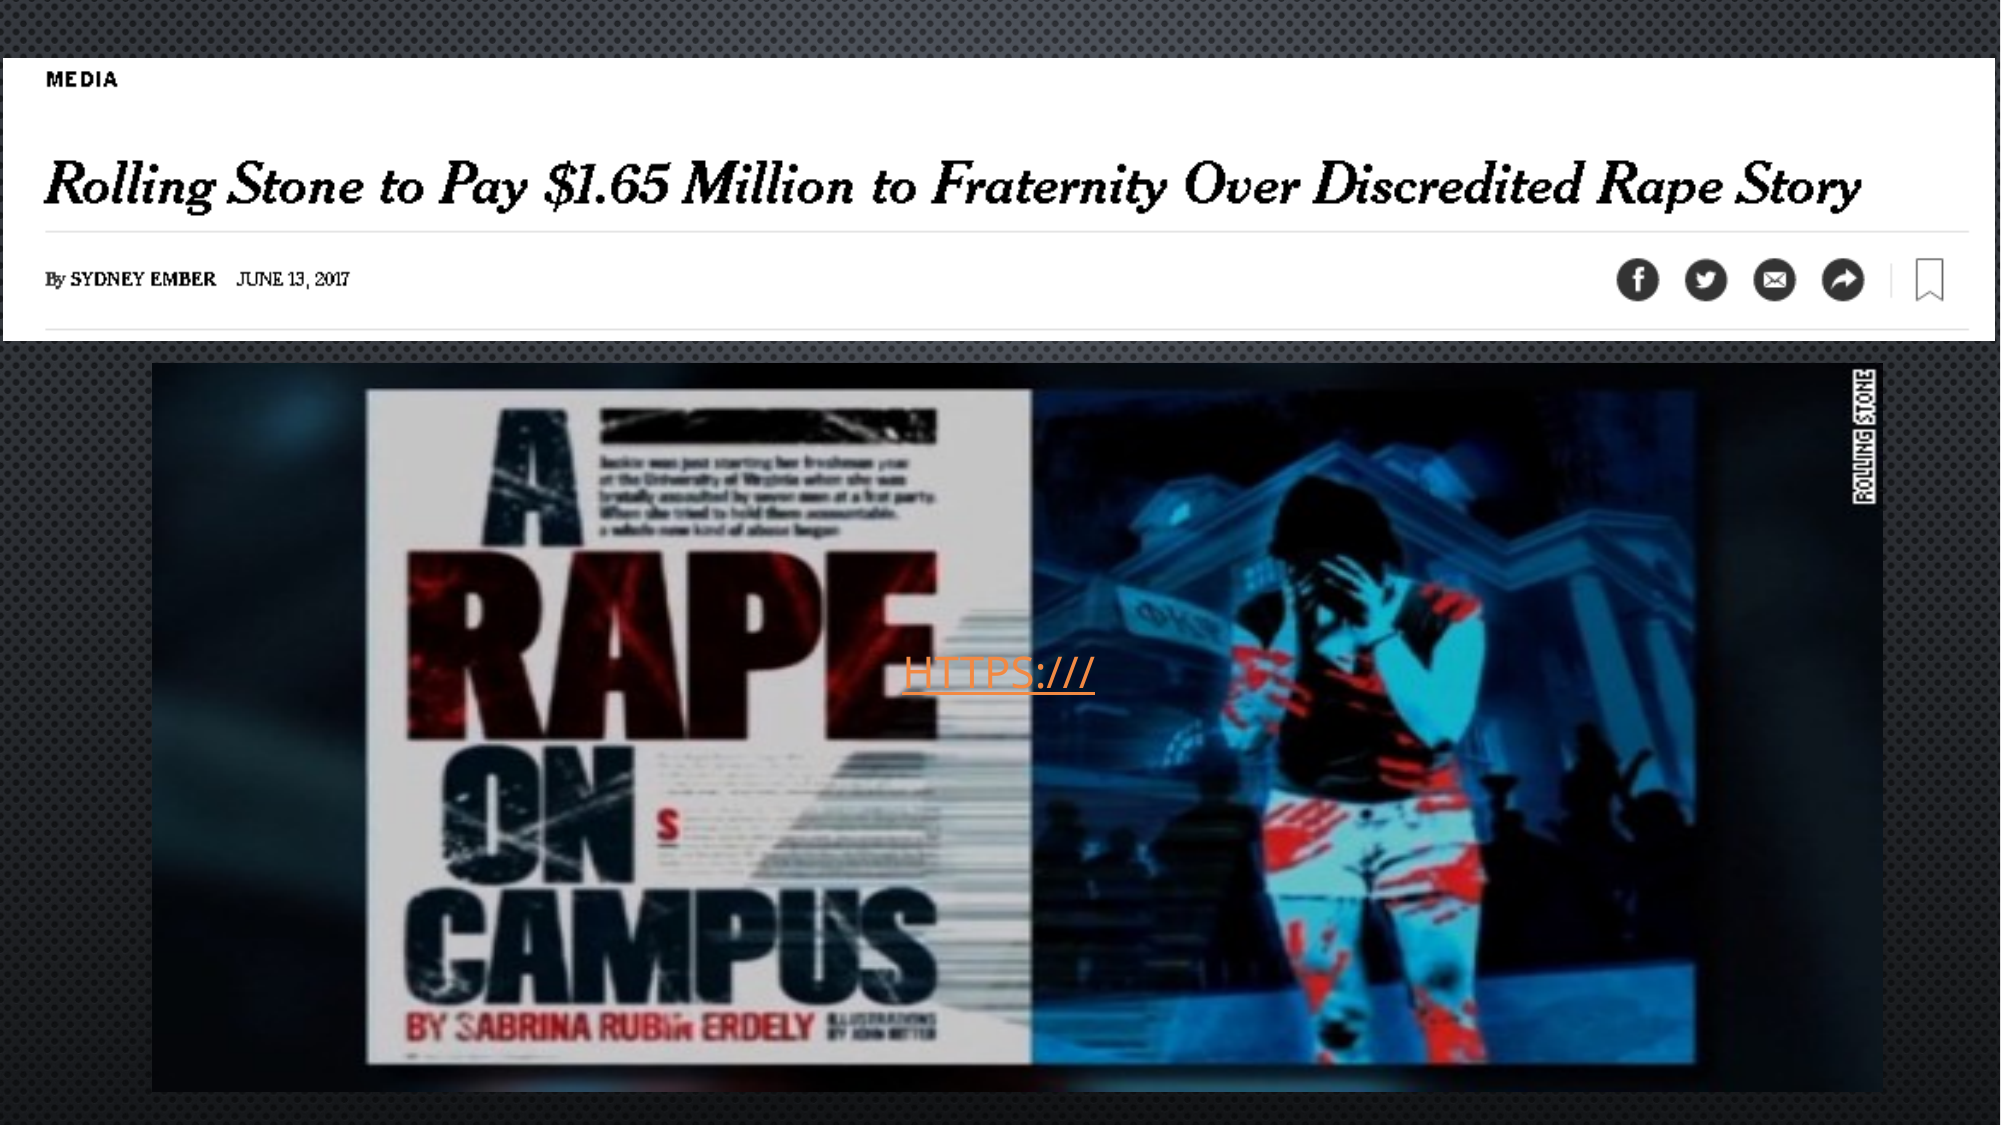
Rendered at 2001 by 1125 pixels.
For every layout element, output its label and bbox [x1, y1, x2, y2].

picture [2, 57, 1995, 341]
picture [151, 362, 1884, 1092]
